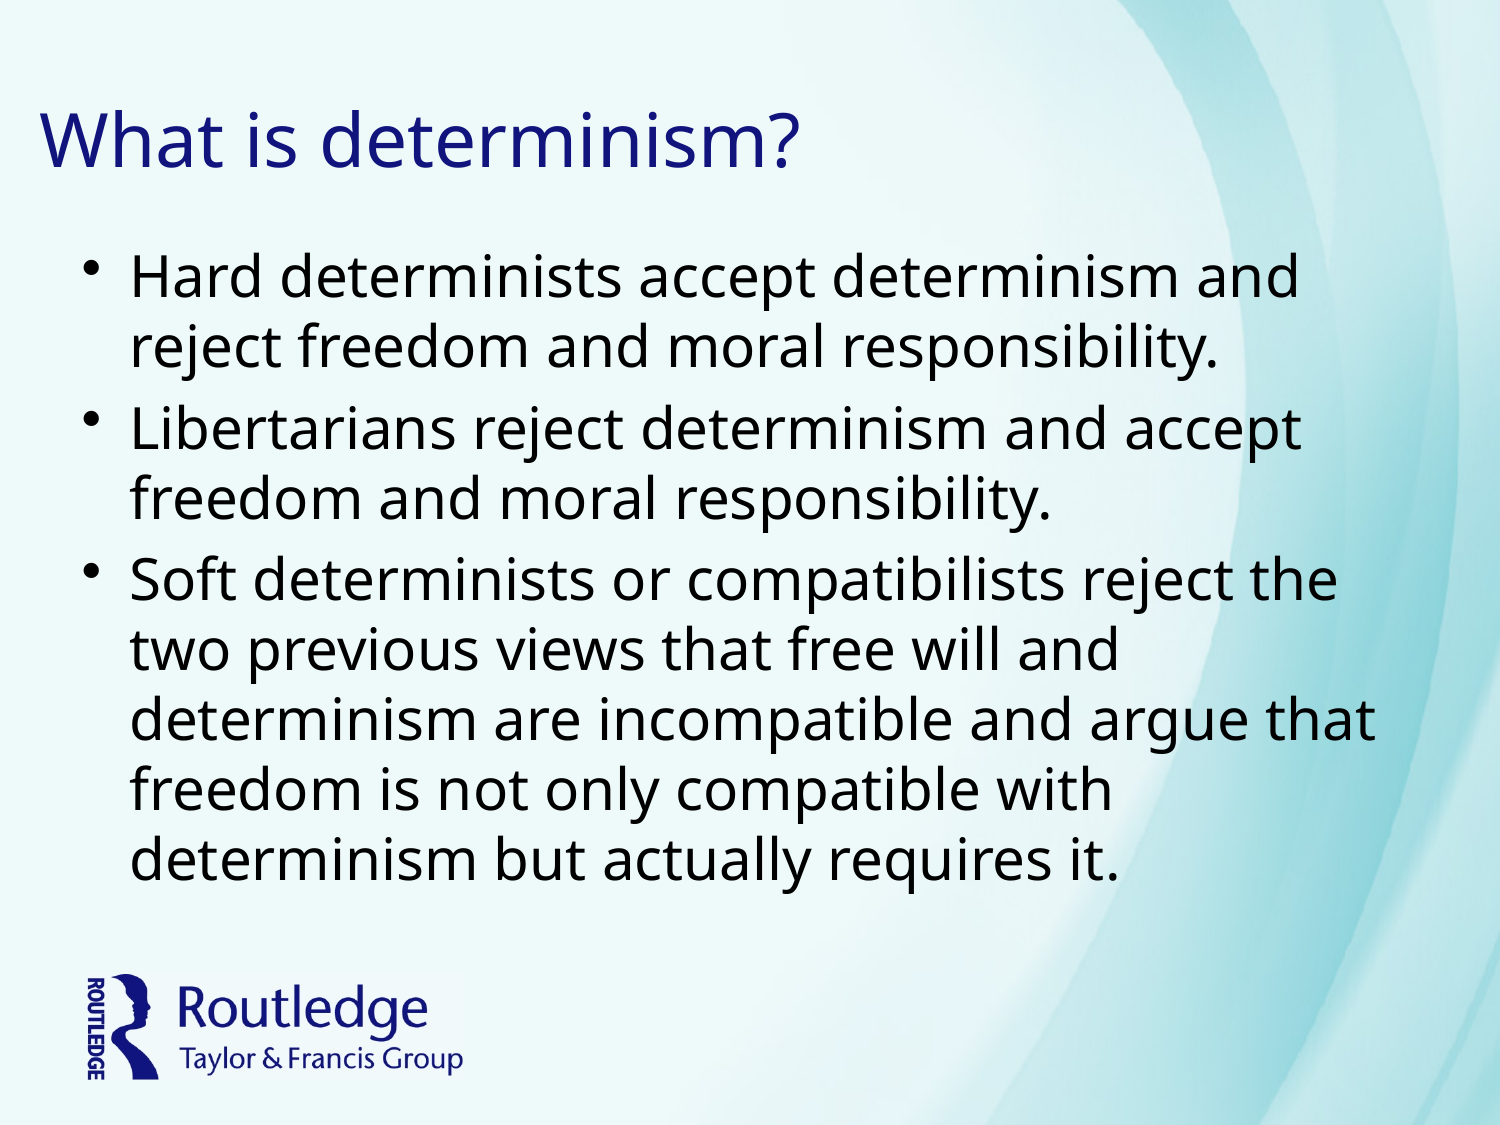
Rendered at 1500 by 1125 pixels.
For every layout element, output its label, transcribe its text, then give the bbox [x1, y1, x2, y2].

picture [0, 0, 1500, 1125]
title What is determinism? [24, 50, 1438, 225]
list Hard determinists accept determinism and reject freedom and moral responsibility. Libertarians reject determinism and accept freedom and moral responsibility. Soft determinists or compatibilists reject the two previous views that free will and determinism are incompatible and argue that freedom is not only compatible with determinism but actually requires it. [66, 231, 1413, 950]
